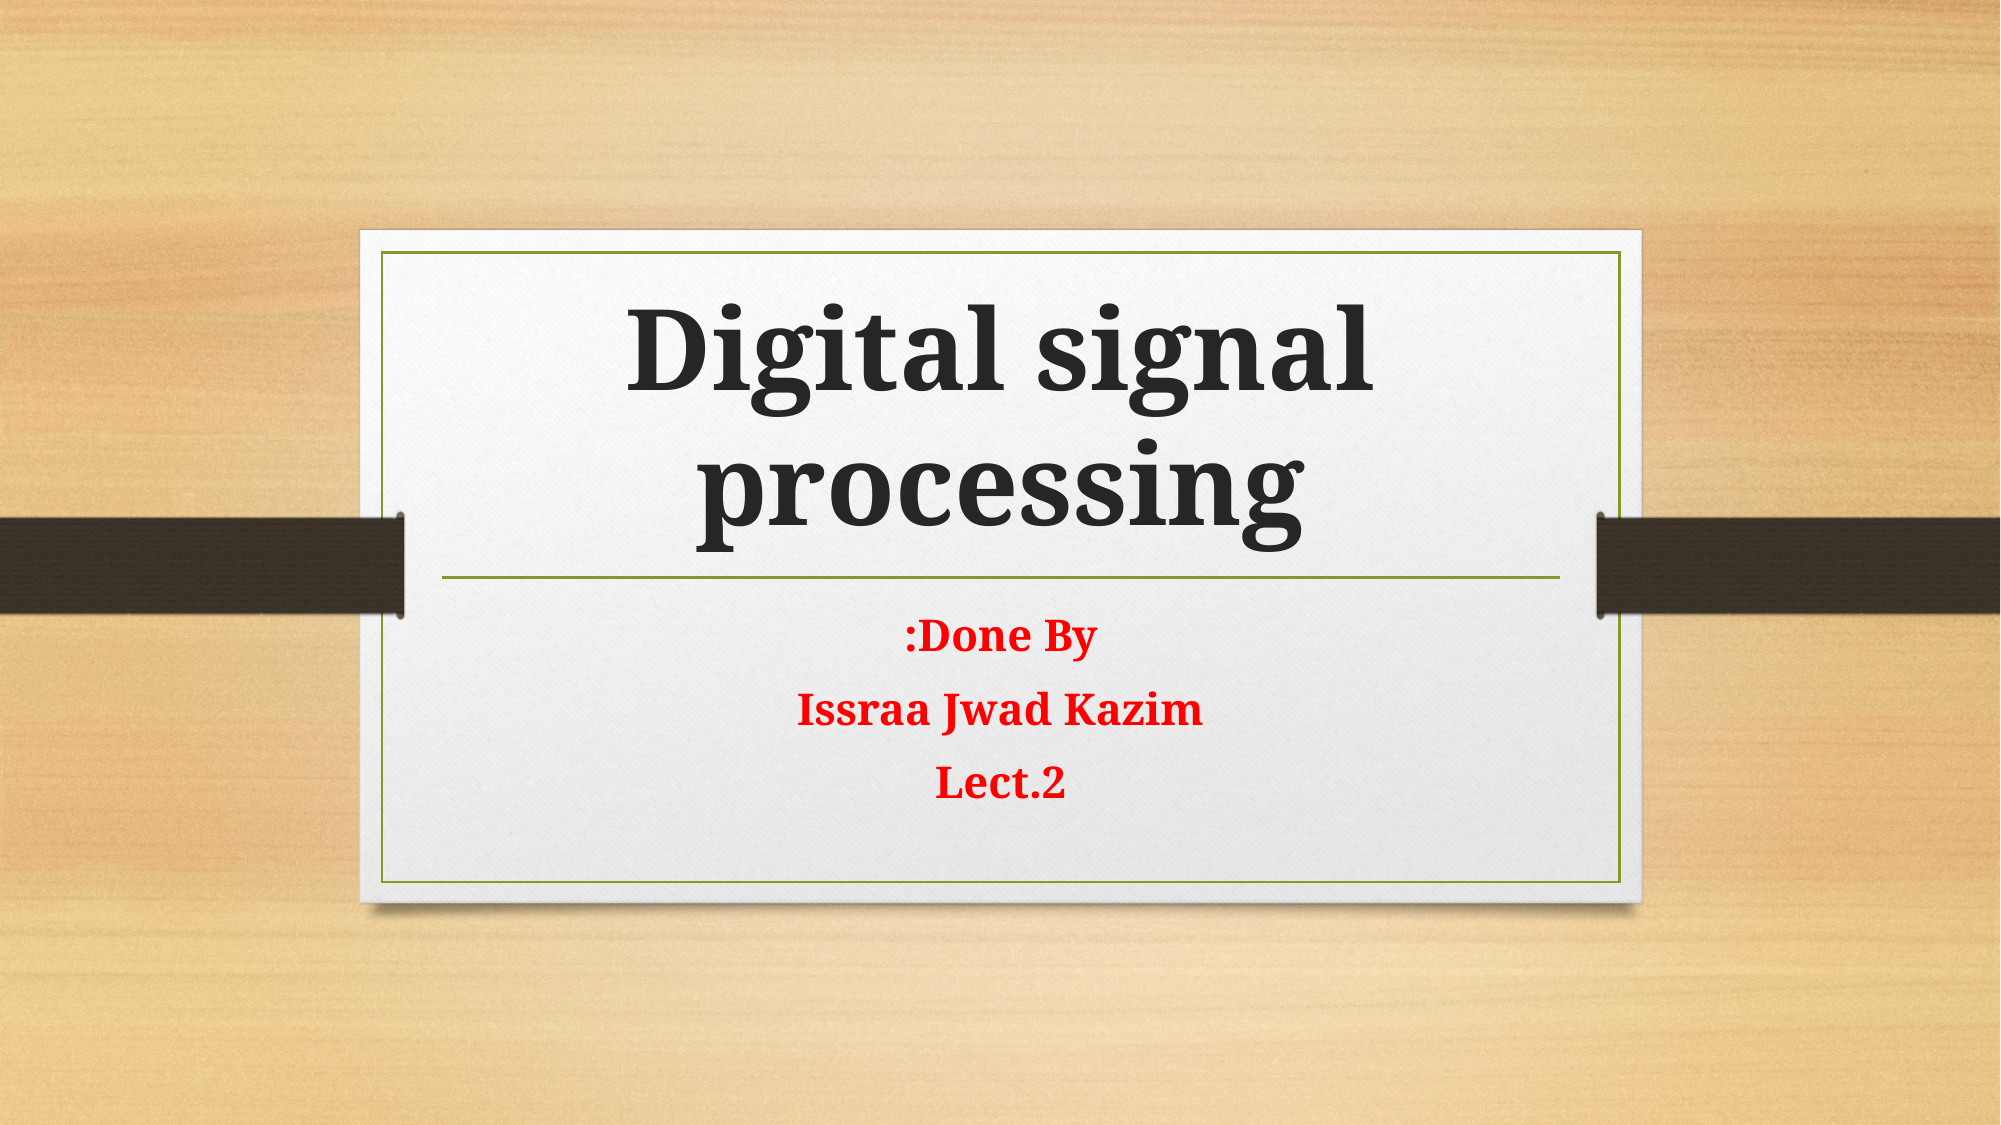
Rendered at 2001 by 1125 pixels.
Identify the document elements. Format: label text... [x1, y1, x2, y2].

title Digital signal processing [441, 306, 1560, 556]
picture [0, 0, 2001, 1125]
subtitle Done By: Issraa Jwad Kazim Lect.2 [441, 600, 1560, 817]
